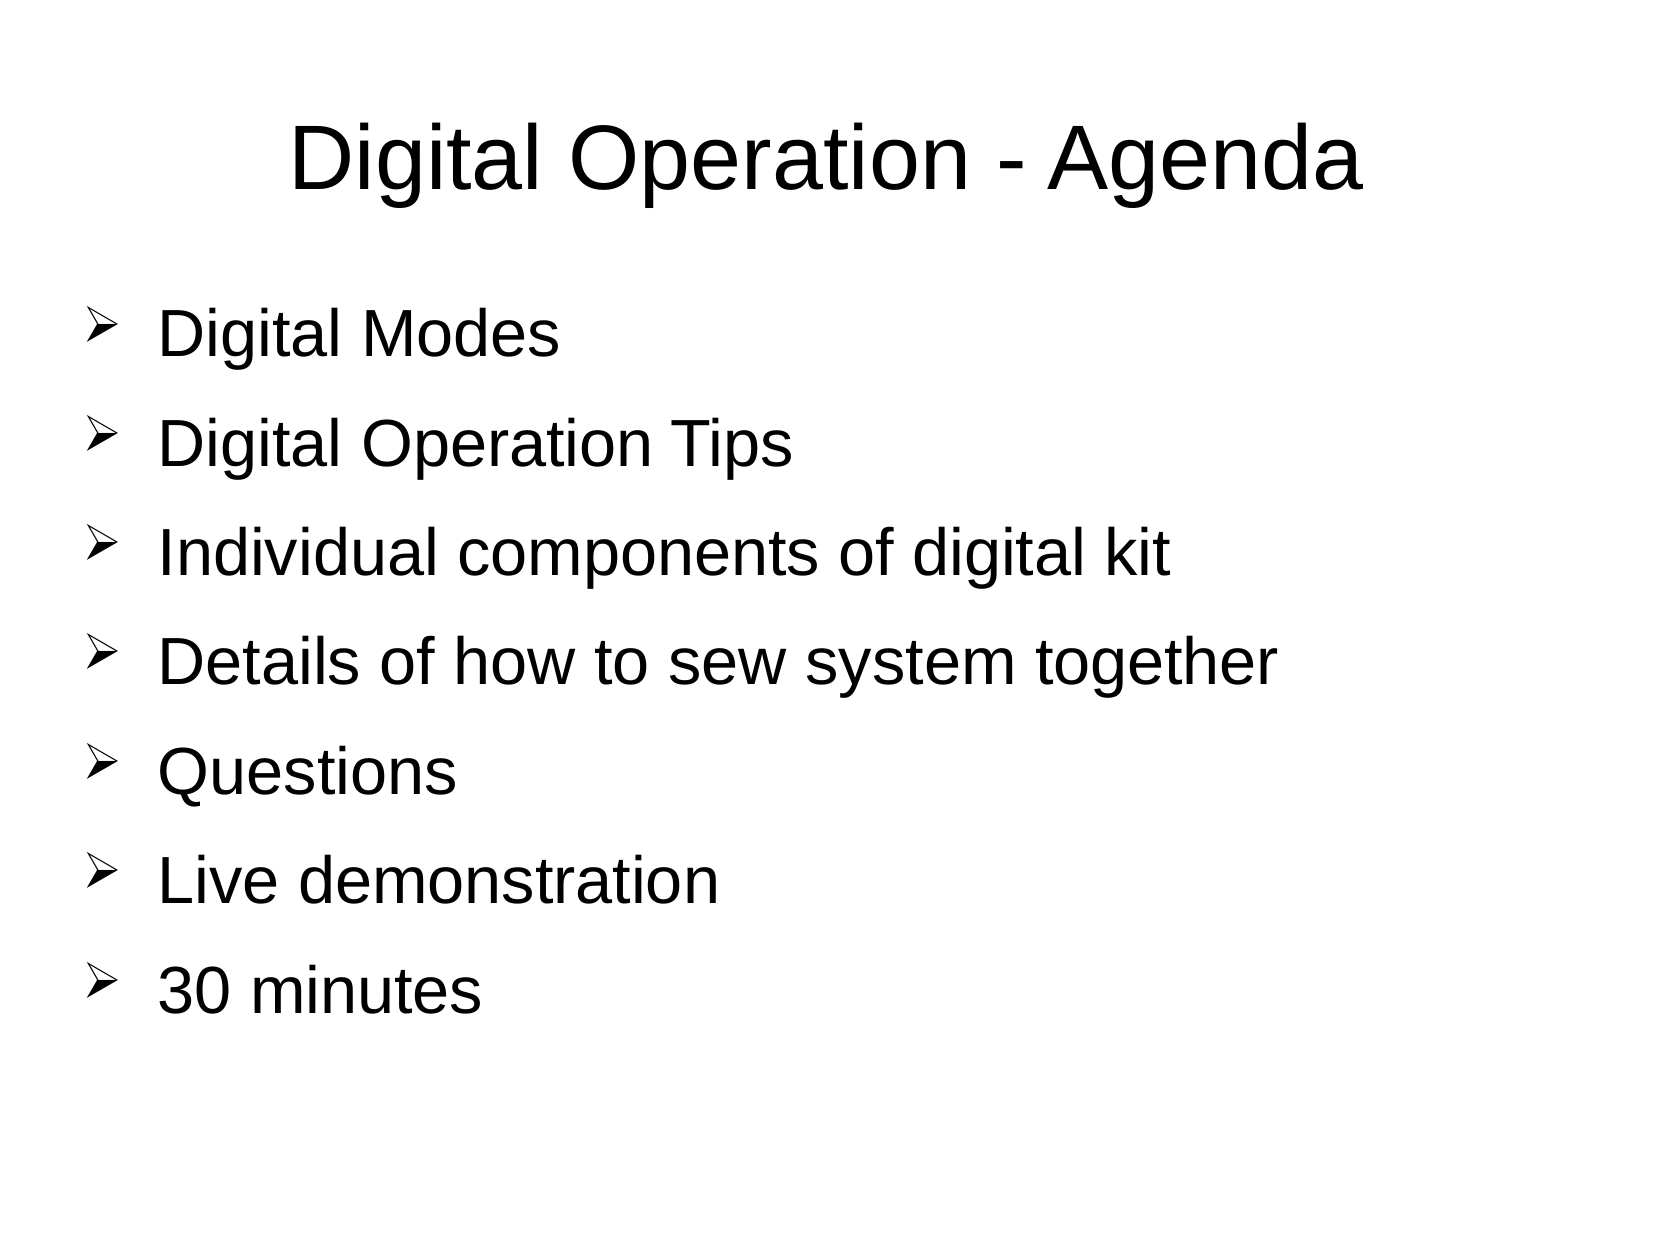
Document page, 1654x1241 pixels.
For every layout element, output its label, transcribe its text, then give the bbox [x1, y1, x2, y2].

title Digital Operation - Agenda [82, 49, 1571, 257]
list Digital Modes Digital Operation Tips Individual components of digital kit Details of how to sew system together Questions Live demonstration 30 minutes [82, 290, 1571, 1010]
